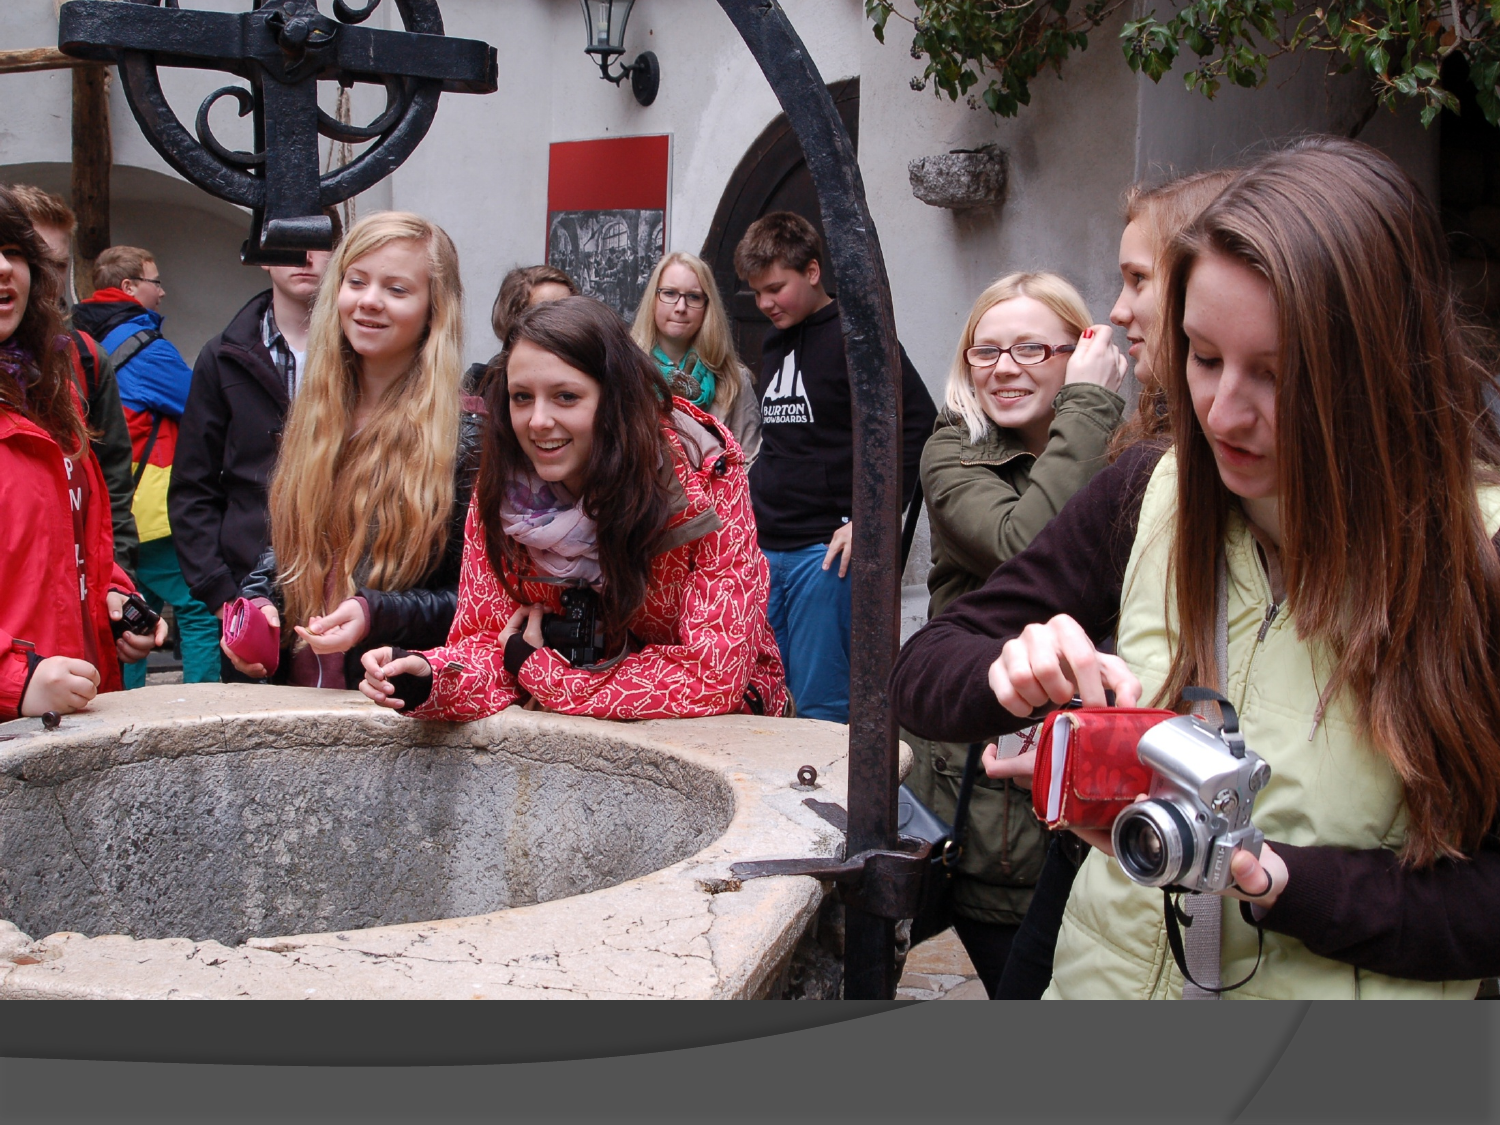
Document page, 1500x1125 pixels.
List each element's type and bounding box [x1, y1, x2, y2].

picture [0, 0, 1500, 1001]
